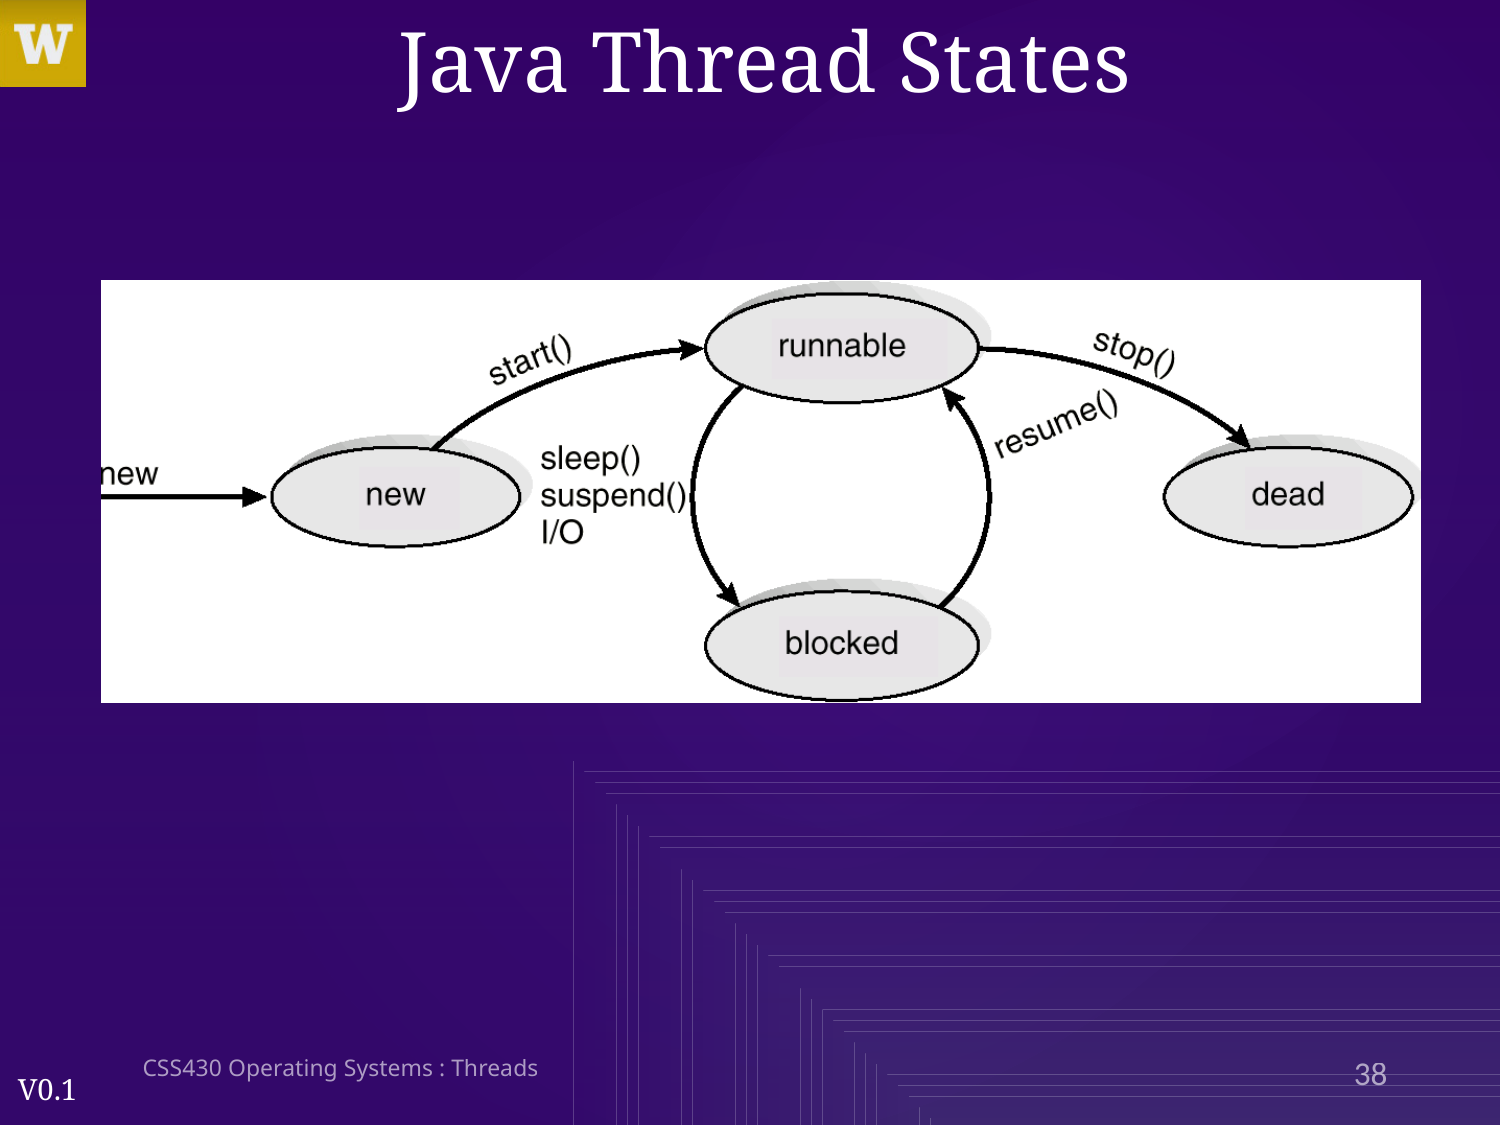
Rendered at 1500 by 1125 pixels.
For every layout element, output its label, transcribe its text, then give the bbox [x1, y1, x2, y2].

picture [100, 279, 1422, 704]
slide_number 38 [1235, 1039, 1403, 1100]
title Java Thread States [127, 0, 1403, 119]
footer CSS430 Operating Systems : Threads [127, 1039, 885, 1100]
picture [0, 0, 86, 87]
